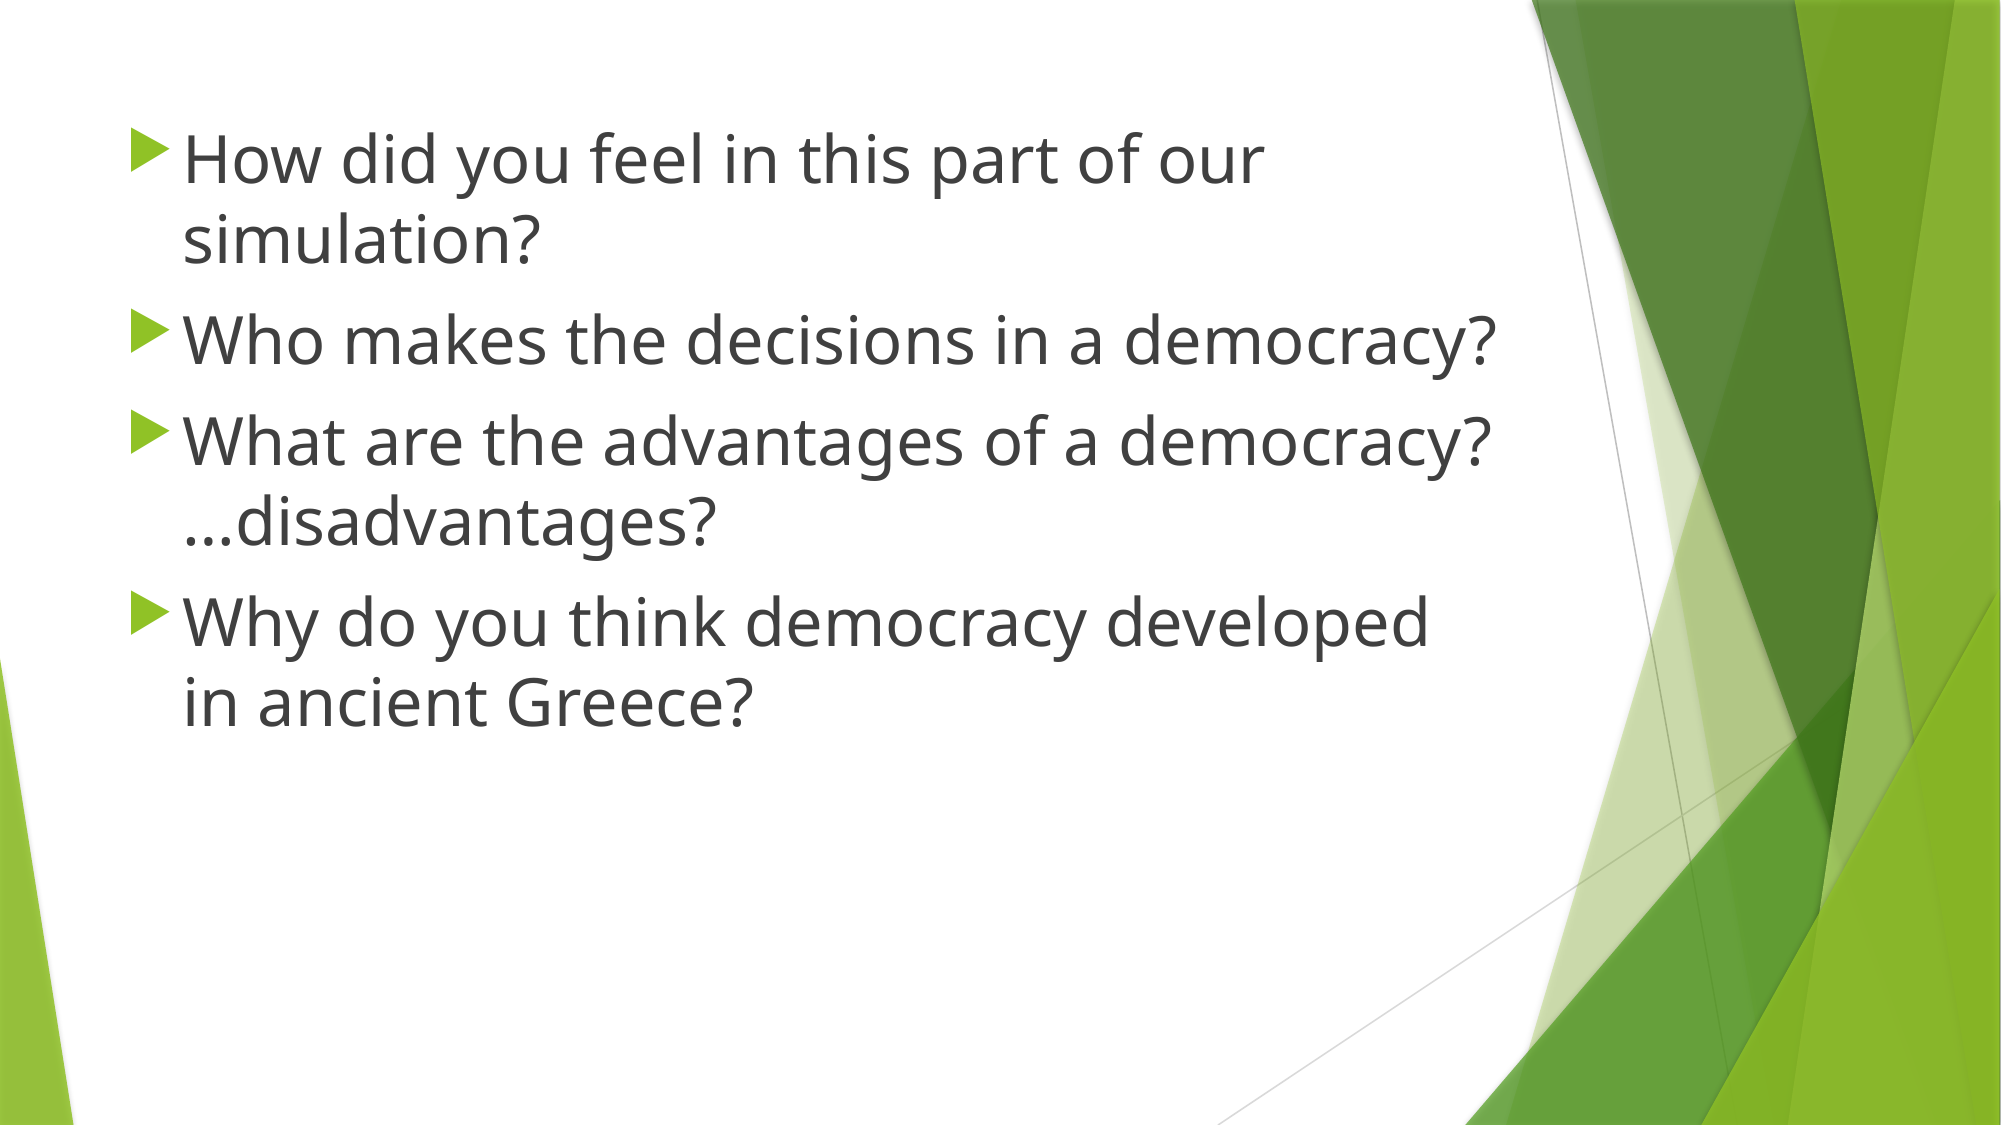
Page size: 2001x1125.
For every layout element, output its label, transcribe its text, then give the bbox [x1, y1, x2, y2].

list How did you feel in this part of our simulation? Who makes the decisions in a democracy? What are the advantages of a democracy? …disadvantages? Why do you think democracy developed in ancient Greece? [111, 109, 1522, 991]
